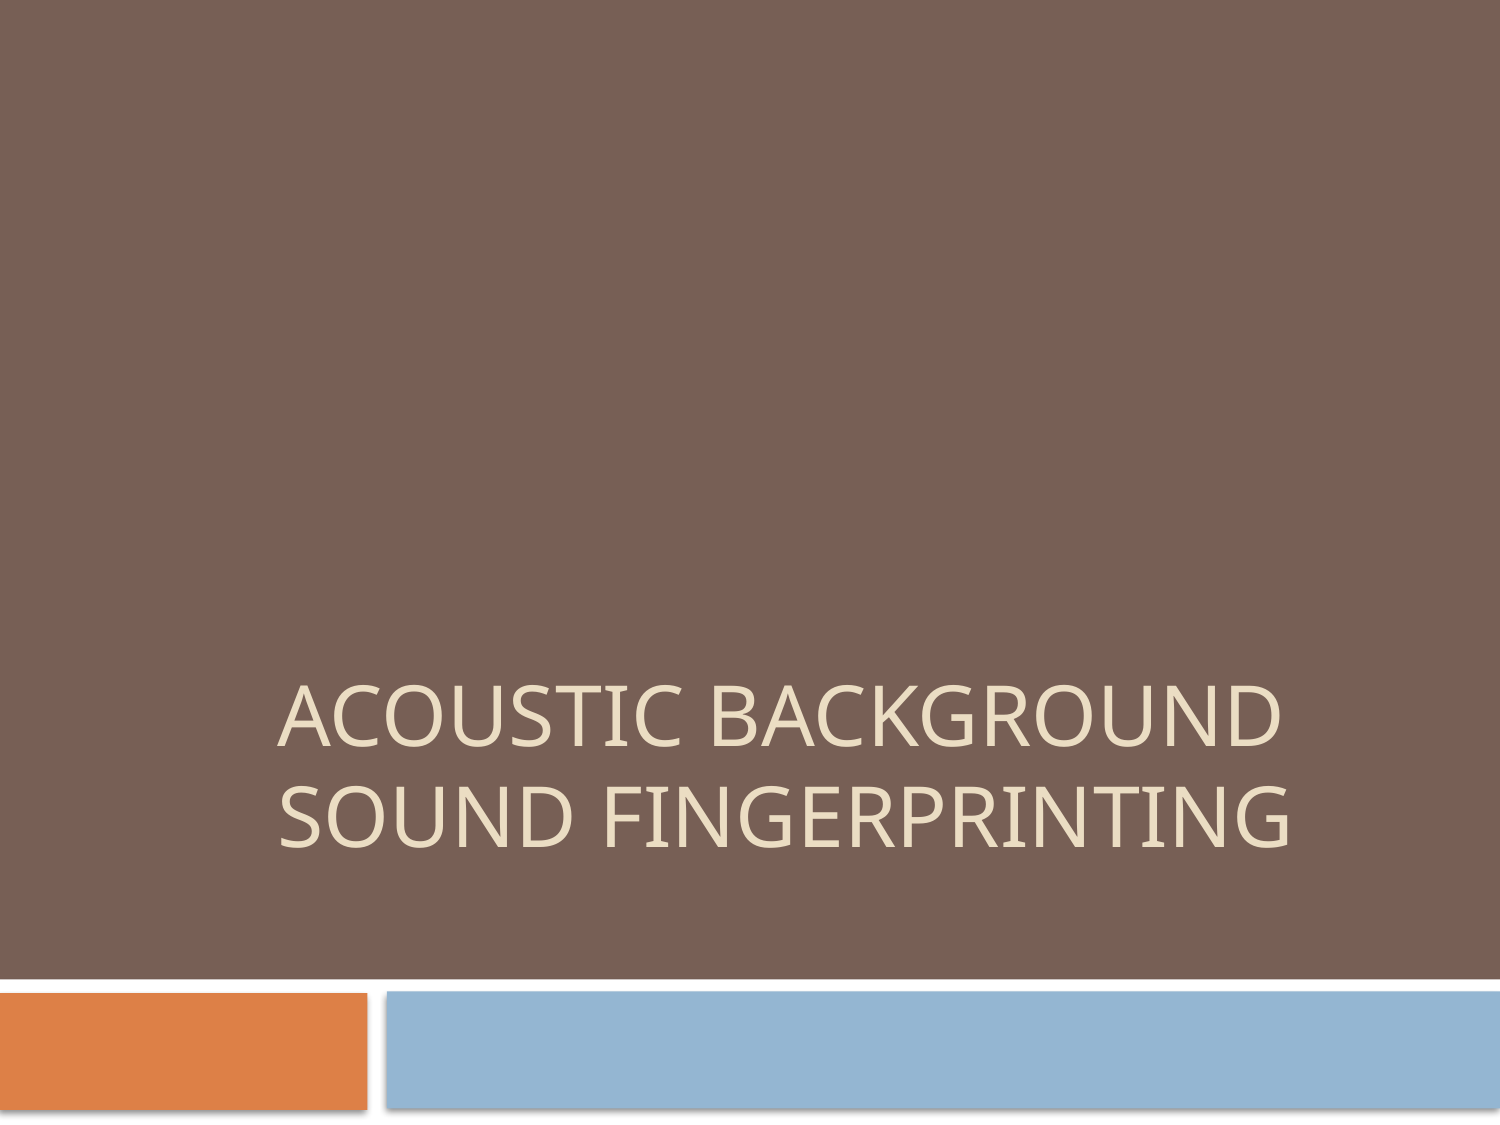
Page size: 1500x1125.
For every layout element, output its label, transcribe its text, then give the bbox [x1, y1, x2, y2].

title Acoustic background sound Fingerprinting [262, 646, 1313, 872]
